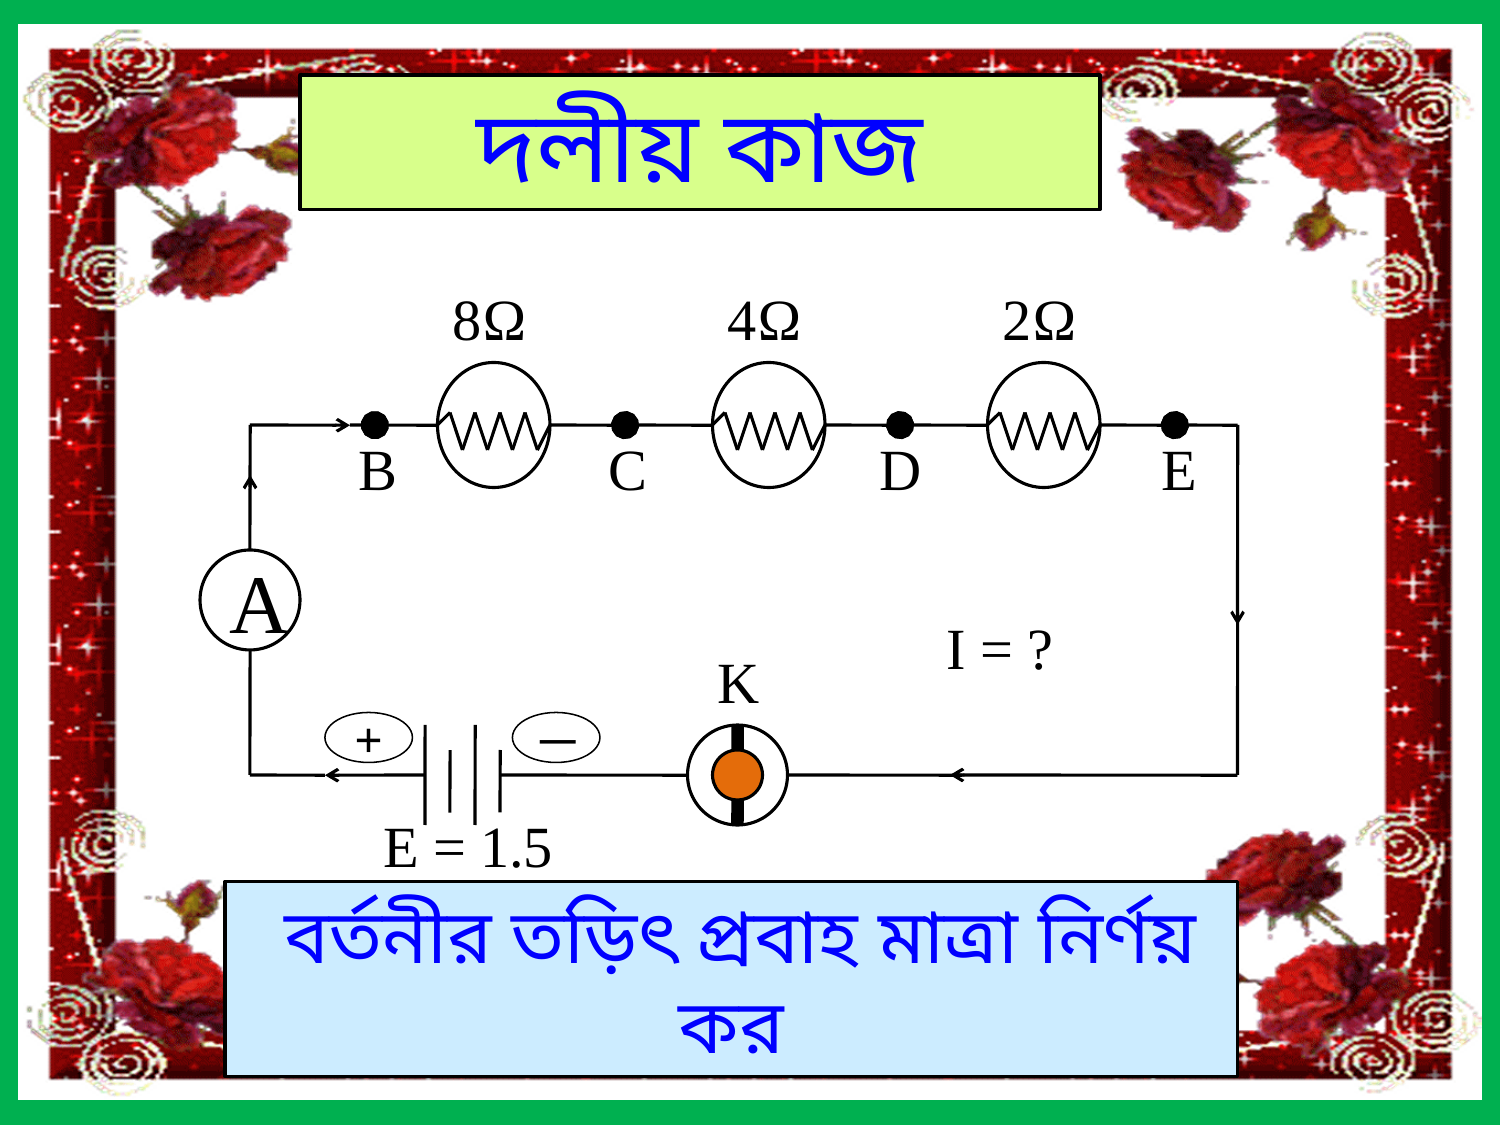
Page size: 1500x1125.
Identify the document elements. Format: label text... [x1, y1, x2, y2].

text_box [199, 274, 1239, 889]
picture [18, 24, 1482, 1100]
text_box বর্তনীর তড়িৎ প্রবাহ মাত্রা নির্ণয় কর [225, 897, 1238, 1077]
text_box দলীয় কাজ [300, 75, 1100, 210]
